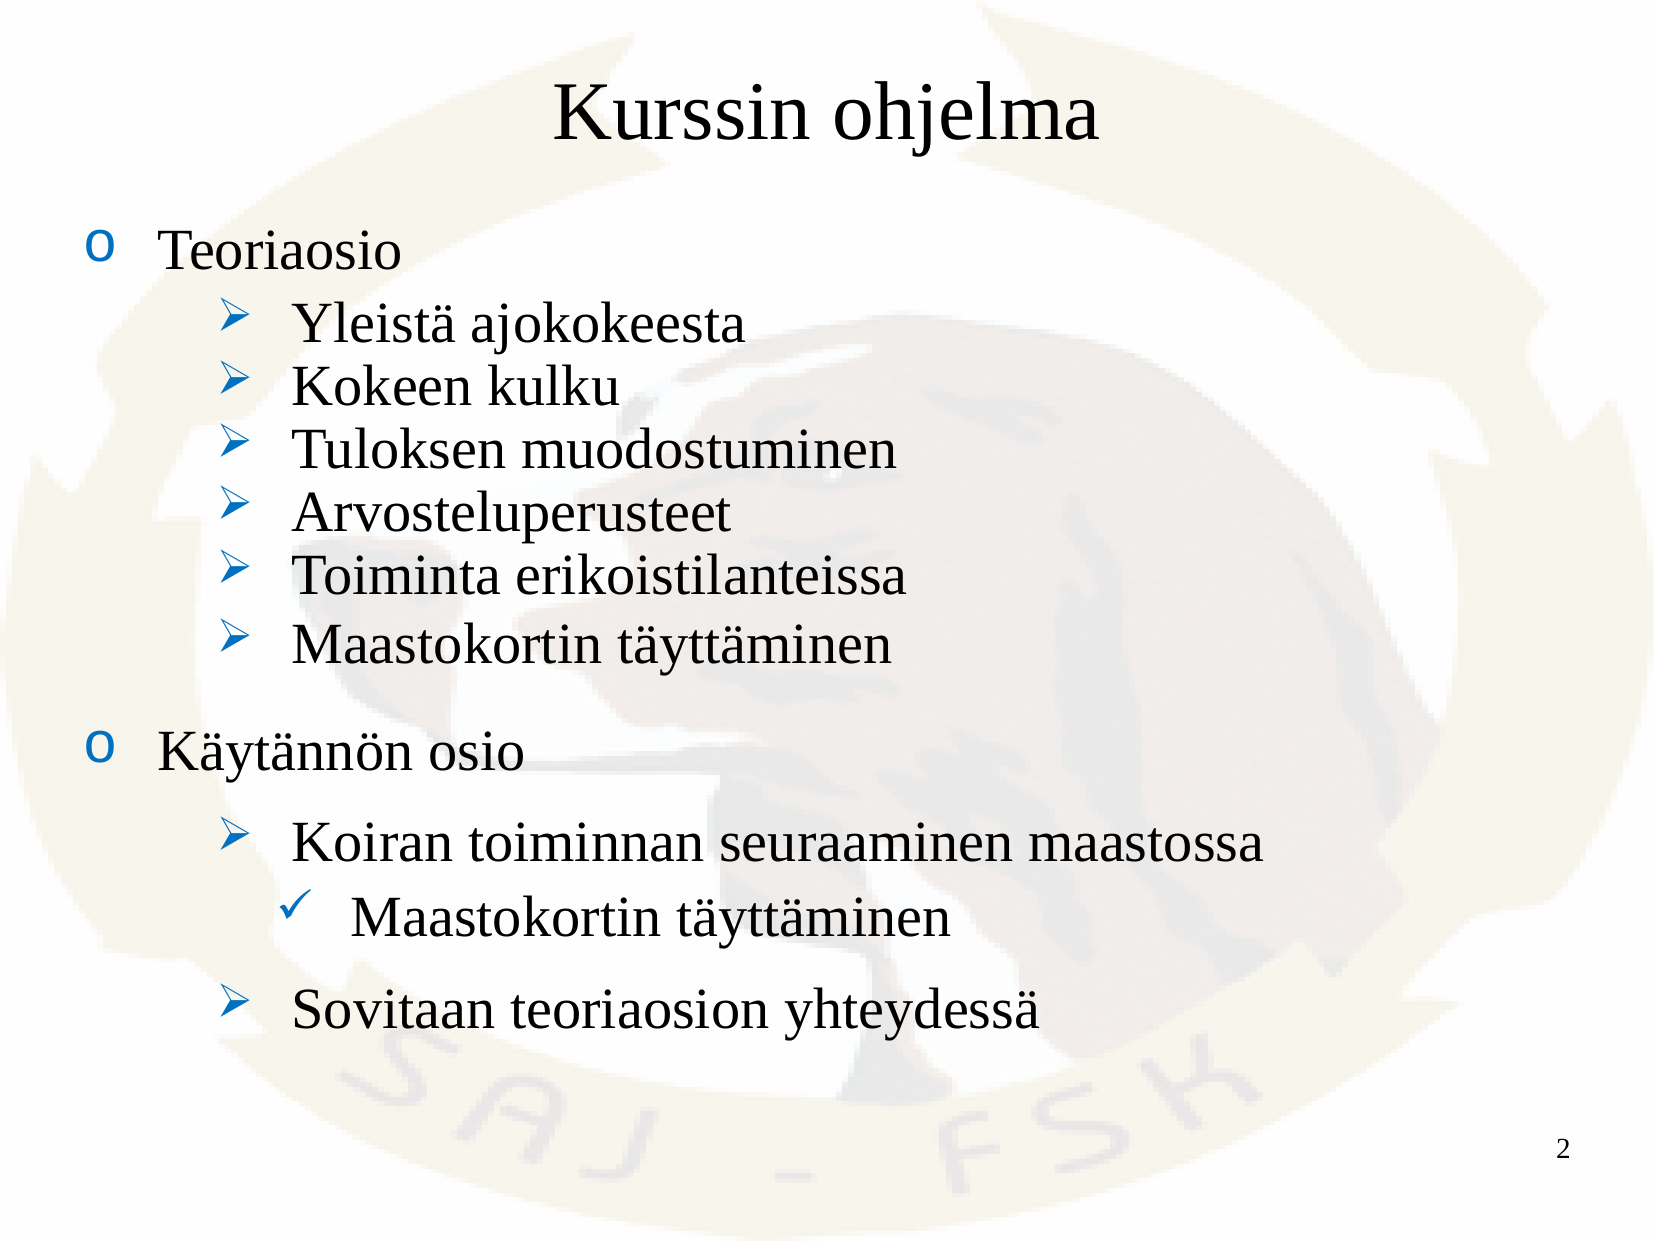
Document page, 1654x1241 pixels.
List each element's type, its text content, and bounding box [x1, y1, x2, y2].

title Kurssin ohjelma [82, 49, 1571, 164]
list Teoriaosio Yleistä ajokokeesta Kokeen kulku Tuloksen muodostuminen Arvosteluperusteet Toiminta erikoistilanteissa Maastokortin täyttäminen Käytännön osio Koiran toiminnan seuraaminen maastossa Maastokortin täyttäminen Sovitaan teoriaosion yhteydessä [82, 210, 1571, 1130]
slide_number 2 [1185, 1129, 1571, 1216]
